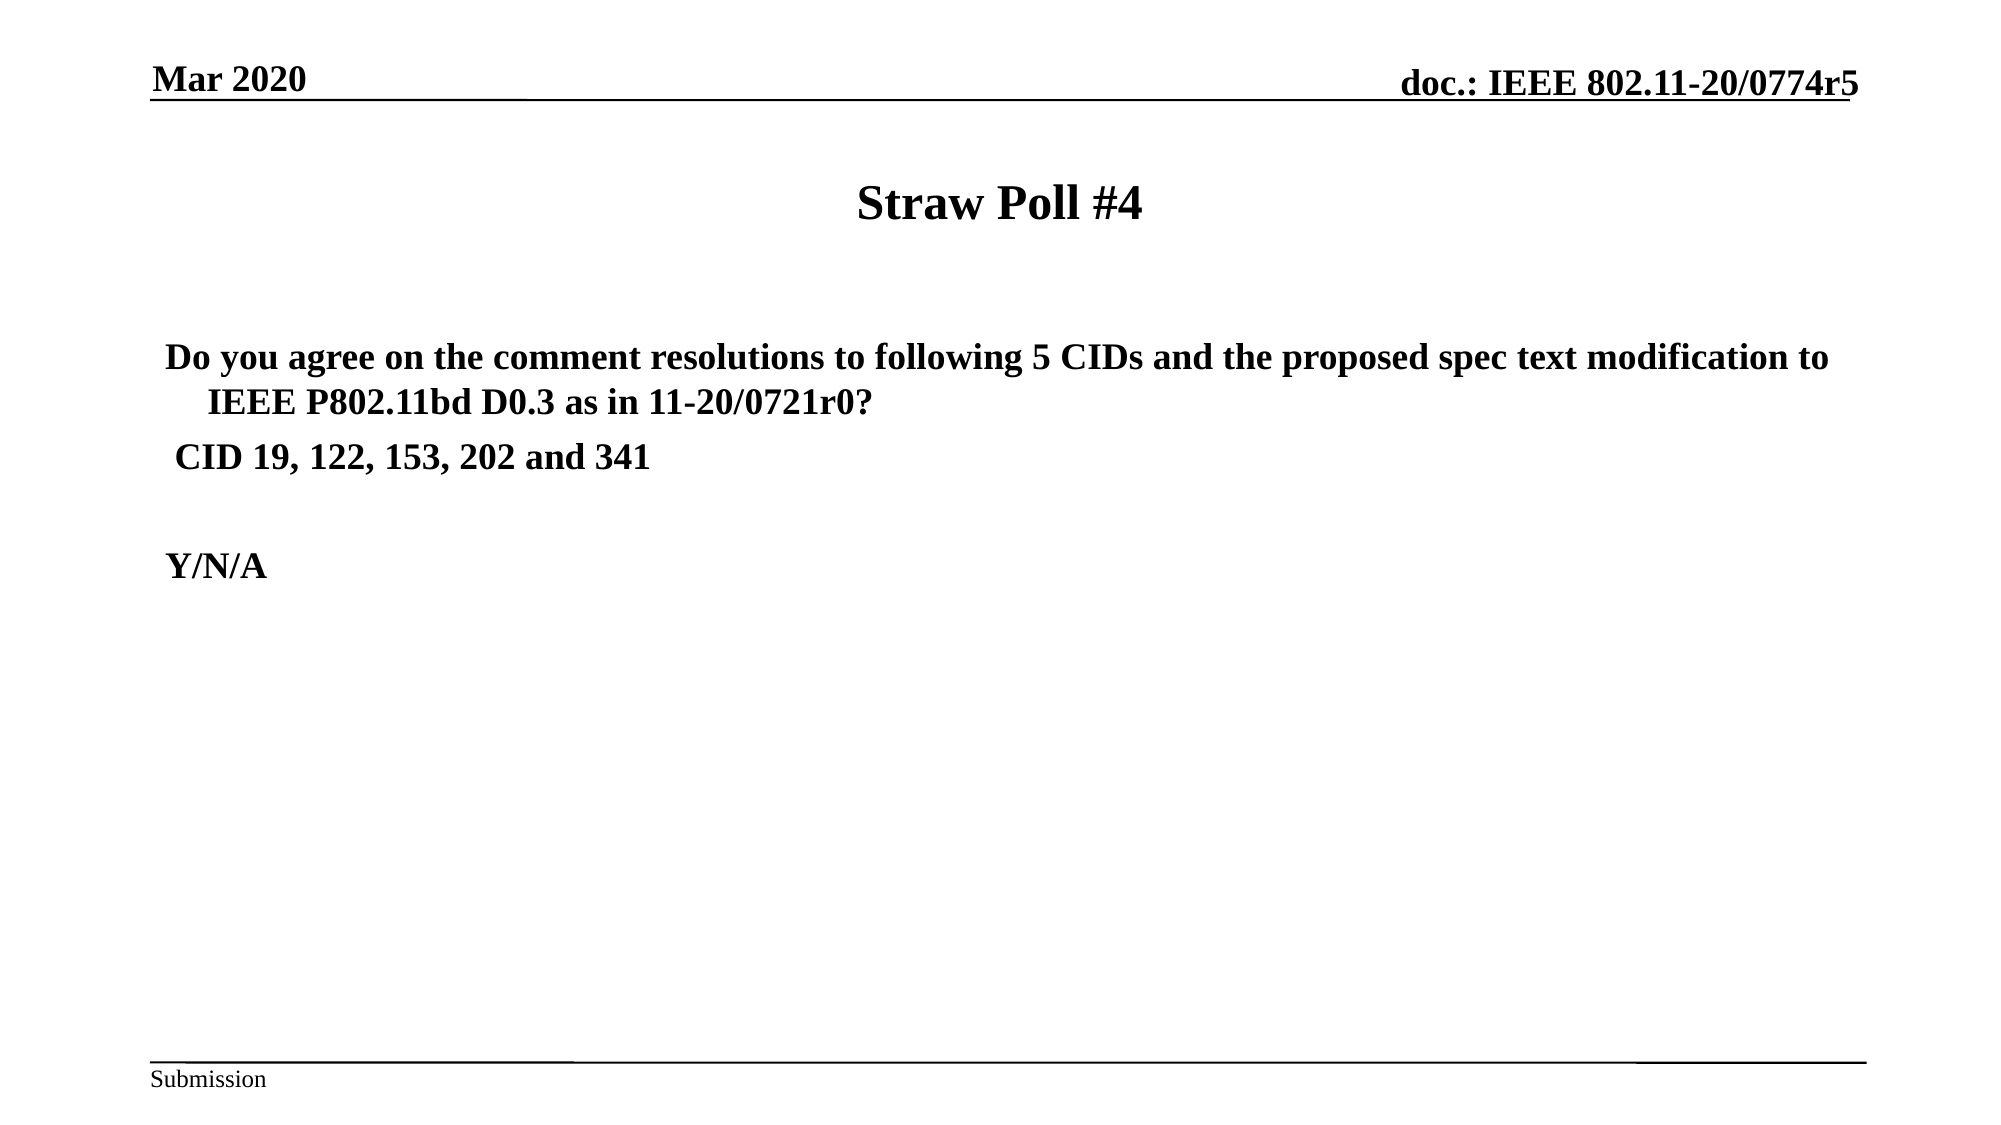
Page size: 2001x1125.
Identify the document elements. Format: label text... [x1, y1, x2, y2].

title Straw Poll #4 [149, 112, 1850, 288]
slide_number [152, 54, 563, 100]
list Do you agree on the comment resolutions to following 5 CIDs and the proposed spec text modification to IEEE P802.11bd D0.3 as in 11-20/0721r0? CID 19, 122, 153, 202 and 341 Y/N/A [149, 324, 1850, 1000]
